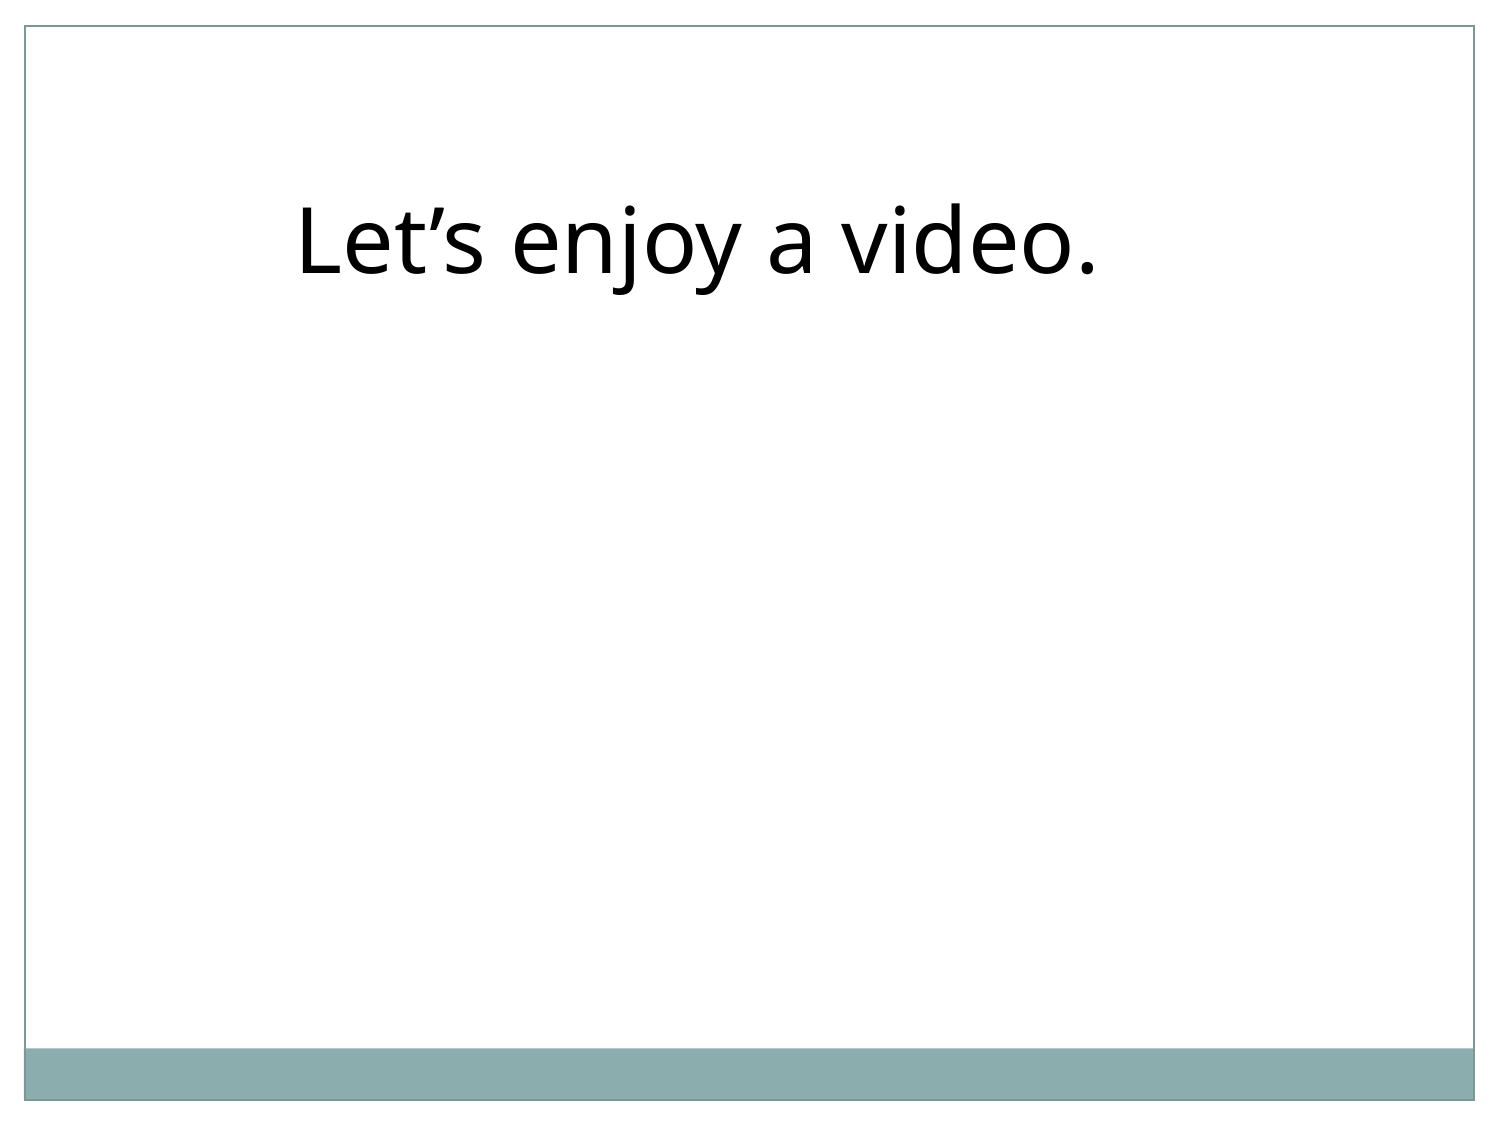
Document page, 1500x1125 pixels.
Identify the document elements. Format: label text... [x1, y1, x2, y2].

text_box Let’s enjoy a video. [280, 174, 1116, 300]
